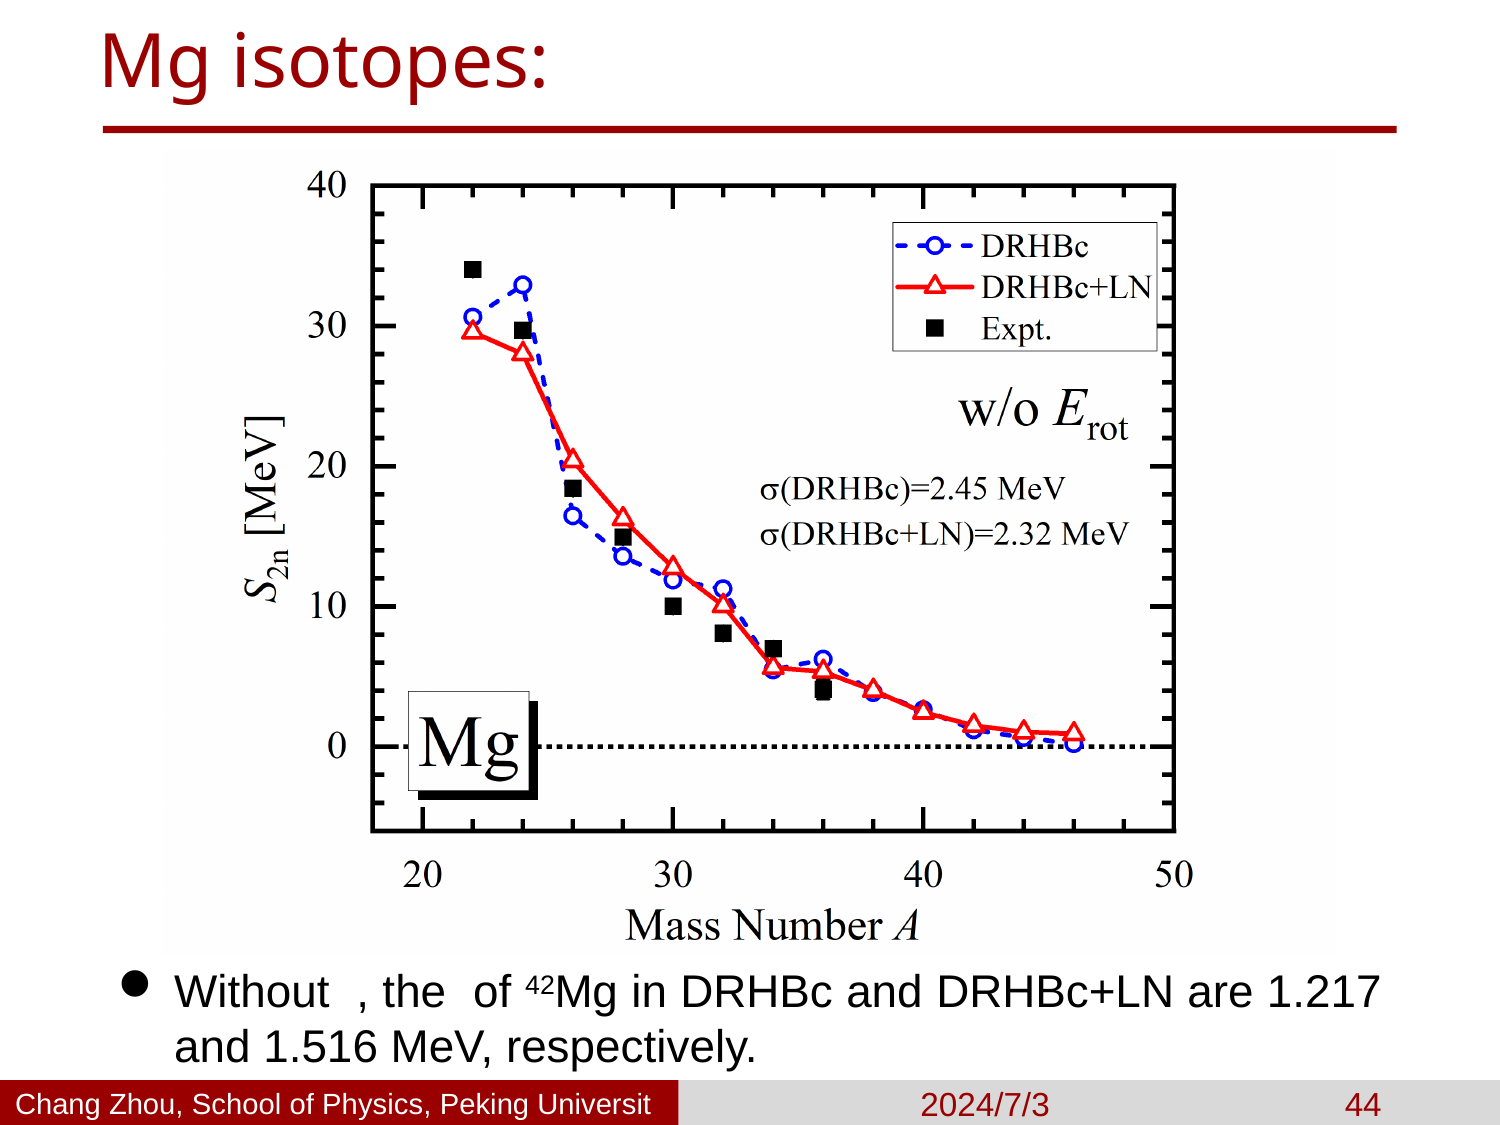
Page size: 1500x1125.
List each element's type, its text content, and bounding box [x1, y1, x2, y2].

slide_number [888, 1080, 1083, 1125]
slide_number 44 [1291, 1080, 1435, 1125]
footer Chang Zhou, School of Physics, Peking University [0, 1080, 679, 1125]
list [162, 150, 1337, 955]
